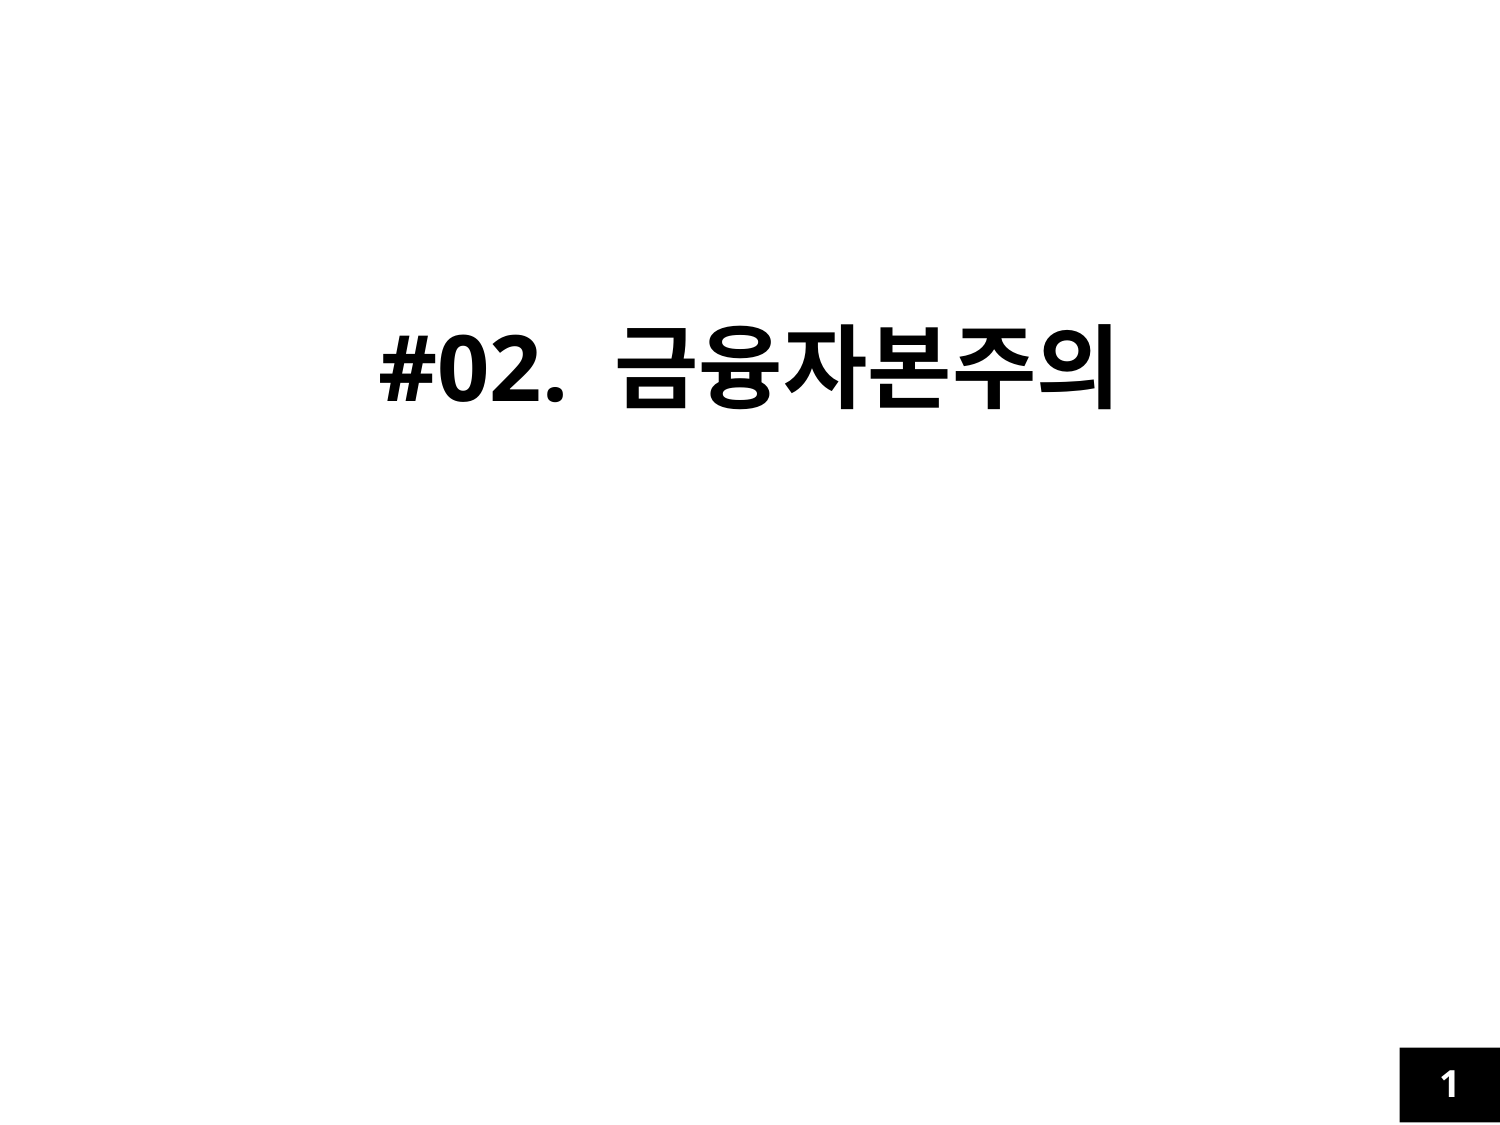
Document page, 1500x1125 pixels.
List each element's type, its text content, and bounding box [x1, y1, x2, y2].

slide_number 1 [1399, 1047, 1500, 1123]
text_box #02. 금융자본주의 [0, 302, 1500, 428]
